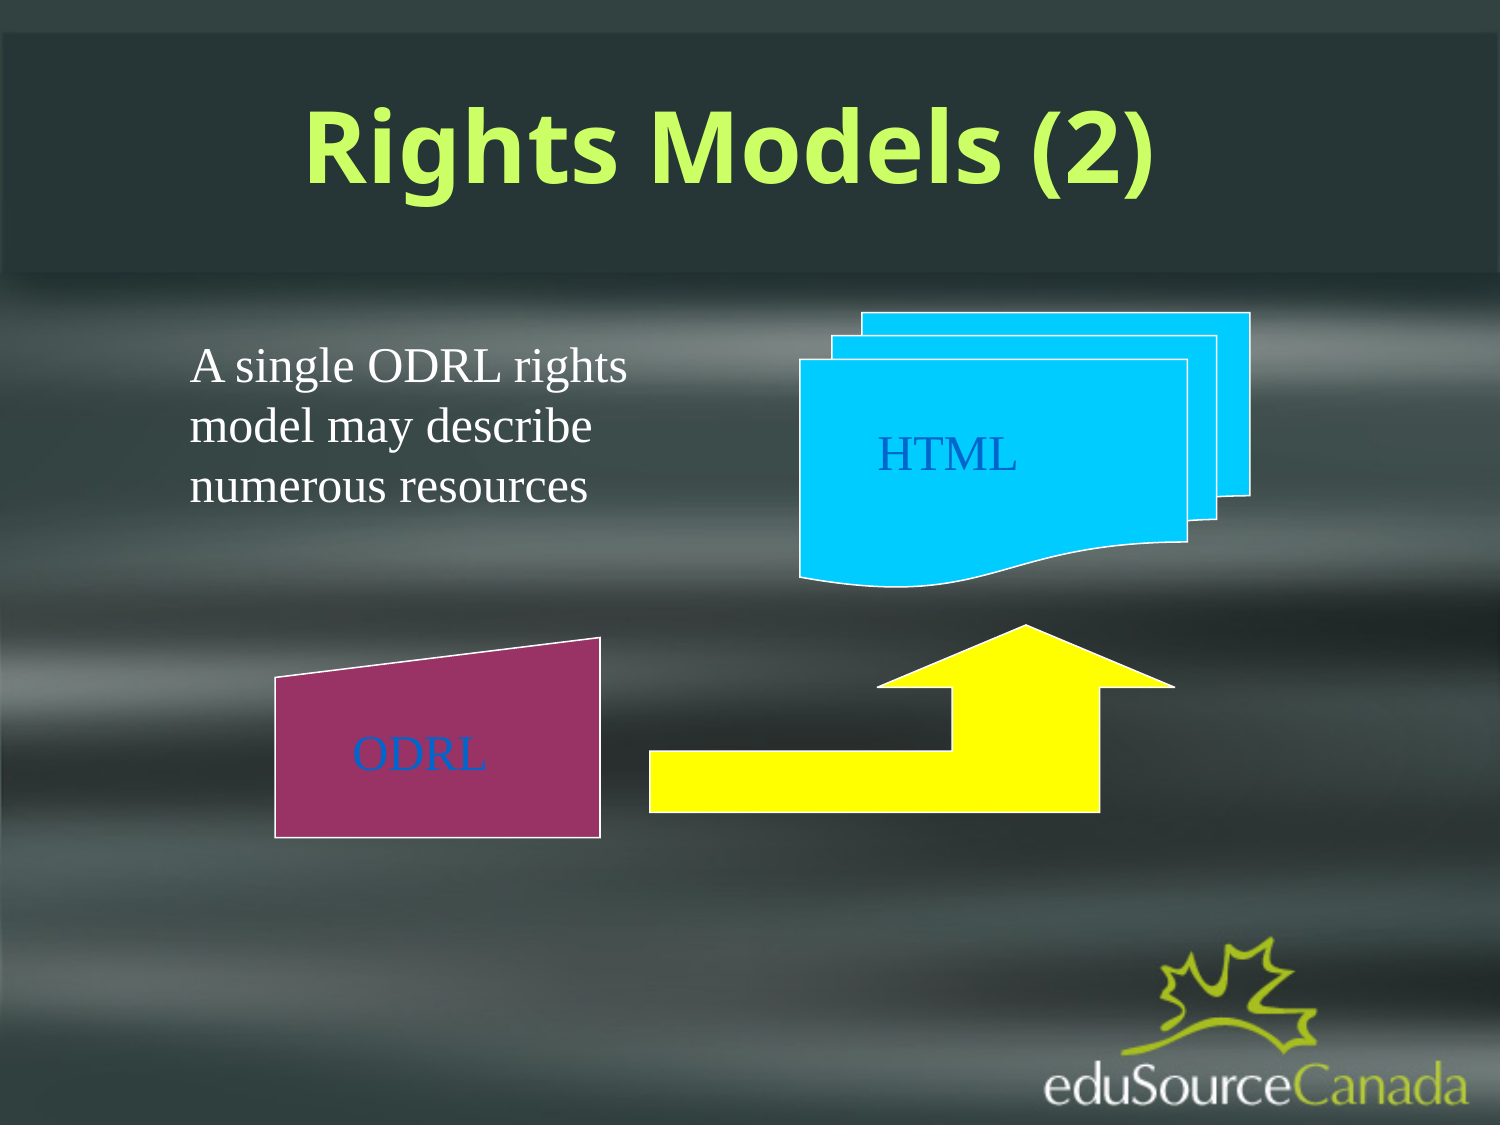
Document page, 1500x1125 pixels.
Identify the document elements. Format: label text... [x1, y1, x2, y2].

text_box HTML [862, 412, 1088, 488]
text_box [275, 637, 601, 838]
text_box ODRL [337, 712, 575, 788]
text_box [799, 312, 1250, 587]
picture [0, 0, 1500, 1125]
text_box A single ODRL rights model may describe numerous resources [174, 324, 700, 521]
text_box [649, 624, 1175, 813]
title Rights Models (2) [91, 50, 1367, 238]
